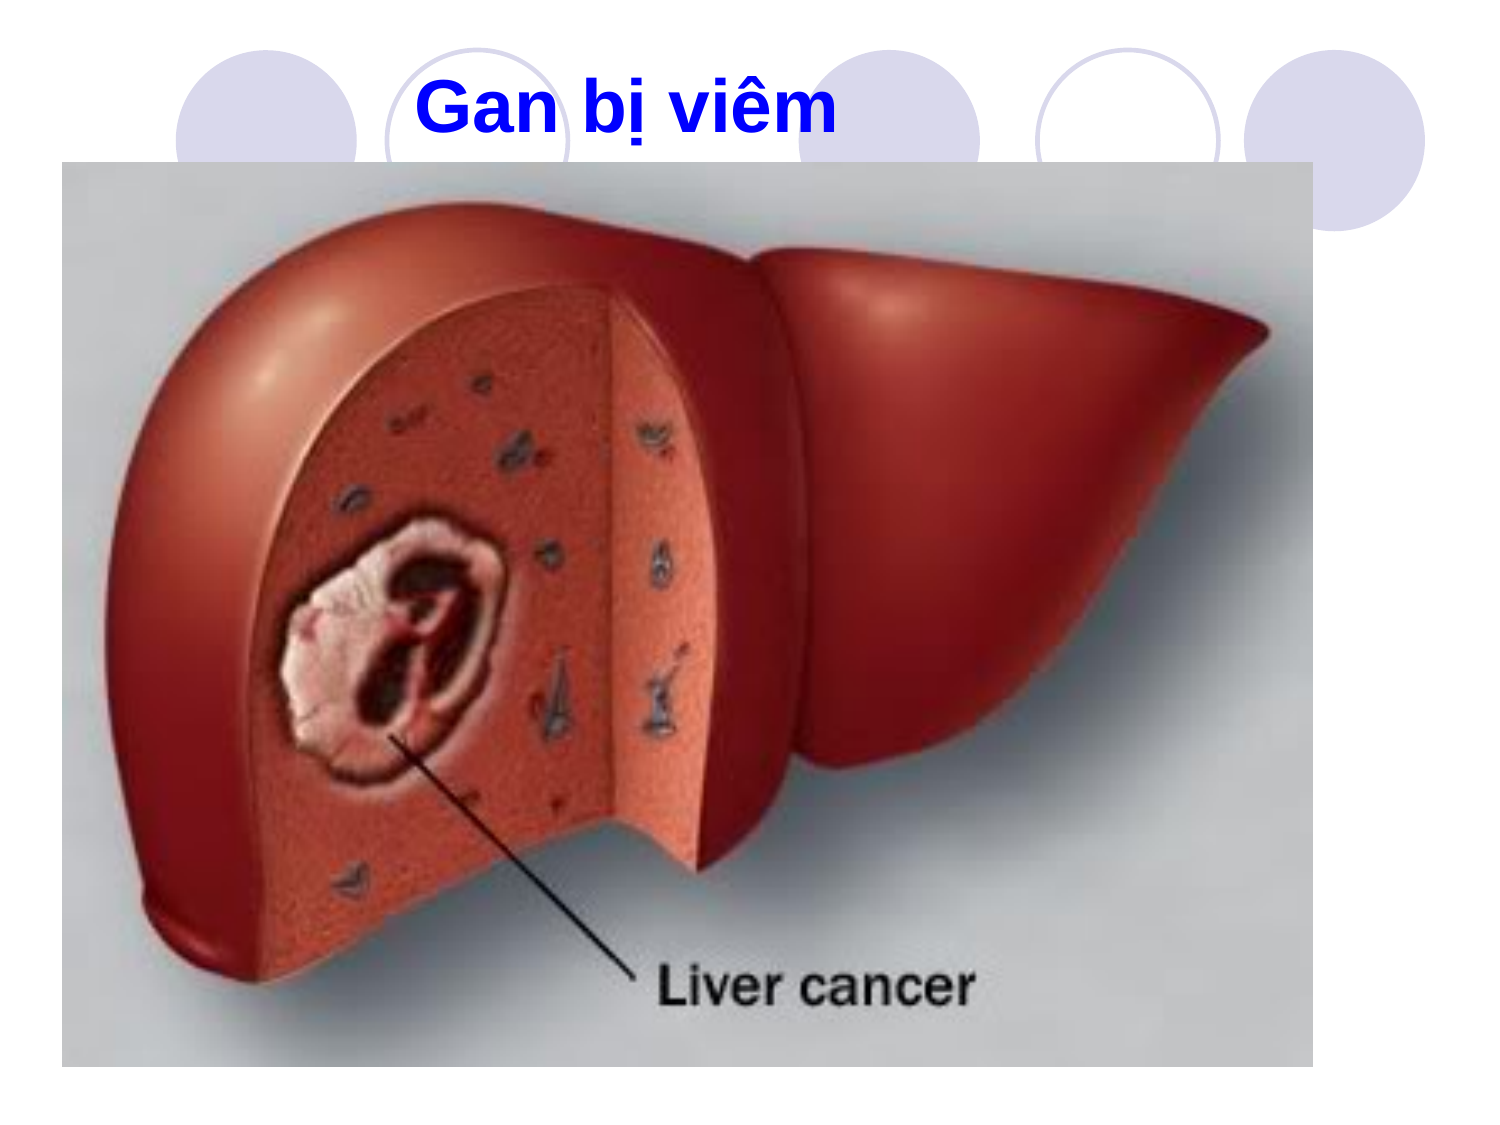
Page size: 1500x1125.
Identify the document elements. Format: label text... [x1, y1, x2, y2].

text_box Gan bị viêm [399, 49, 950, 155]
picture [62, 162, 1313, 1068]
